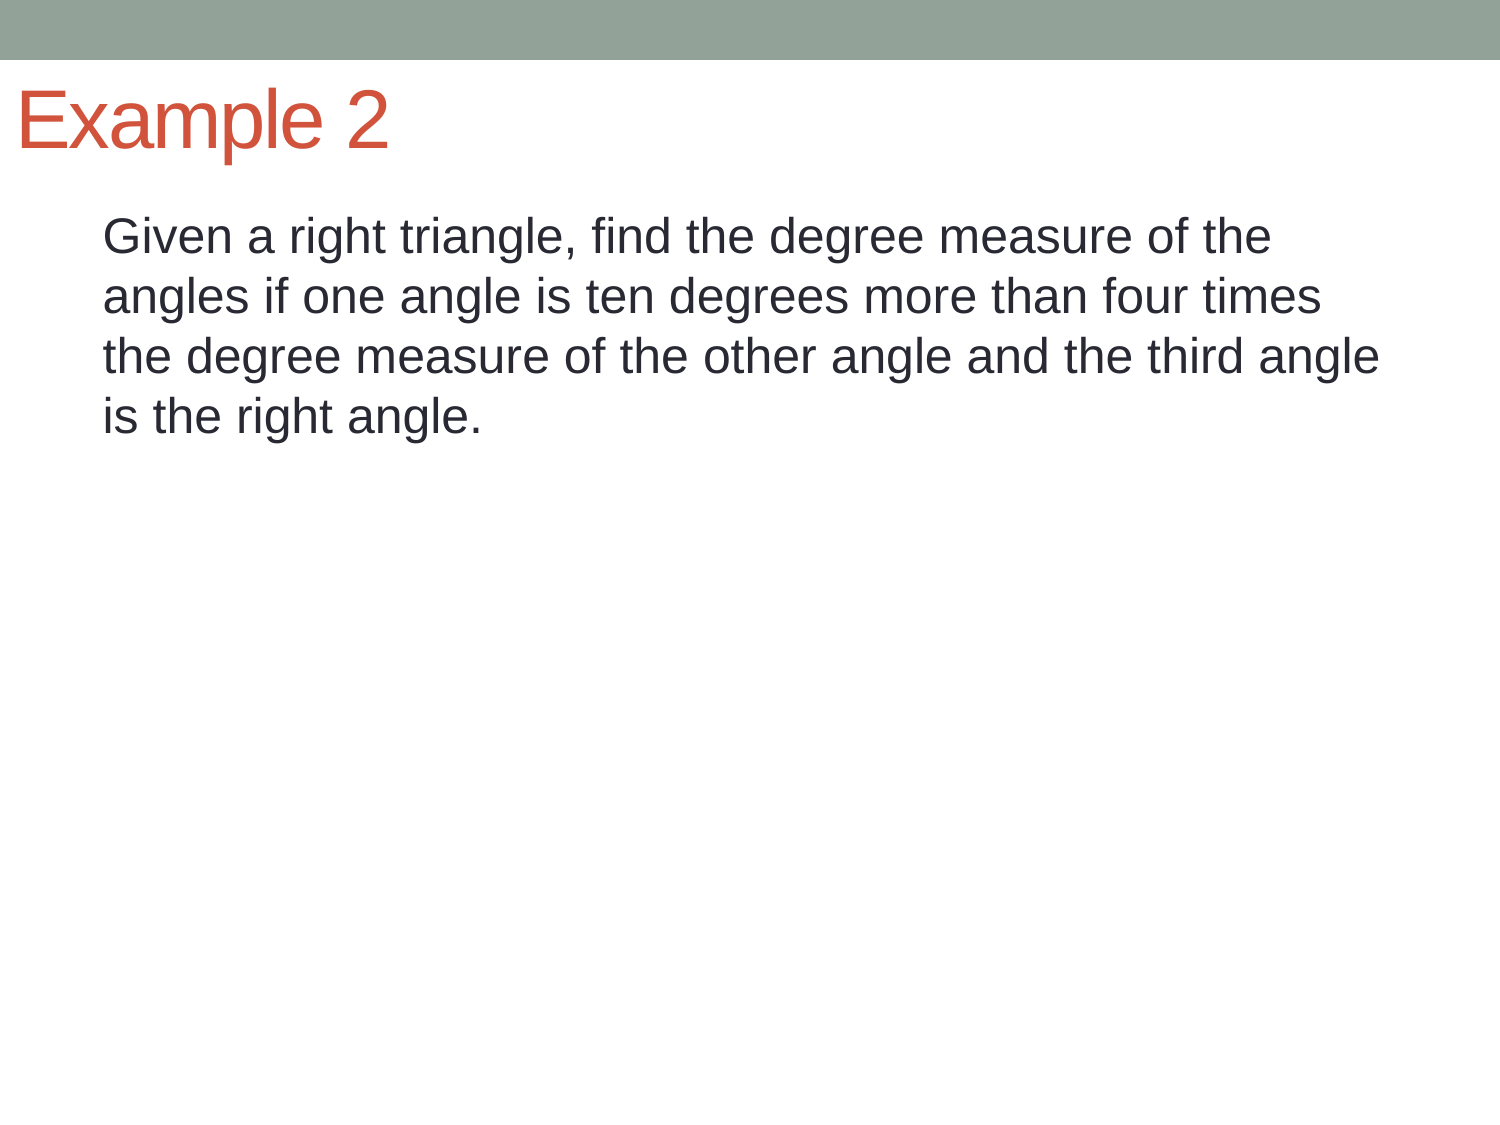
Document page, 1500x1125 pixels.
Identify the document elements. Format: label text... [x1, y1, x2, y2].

title Example 2 [0, 33, 1350, 197]
text_box Given a right triangle, find the degree measure of the angles if one angle is ten degrees more than four times the degree measure of the other angle and the third angle is the right angle. [87, 196, 1398, 452]
